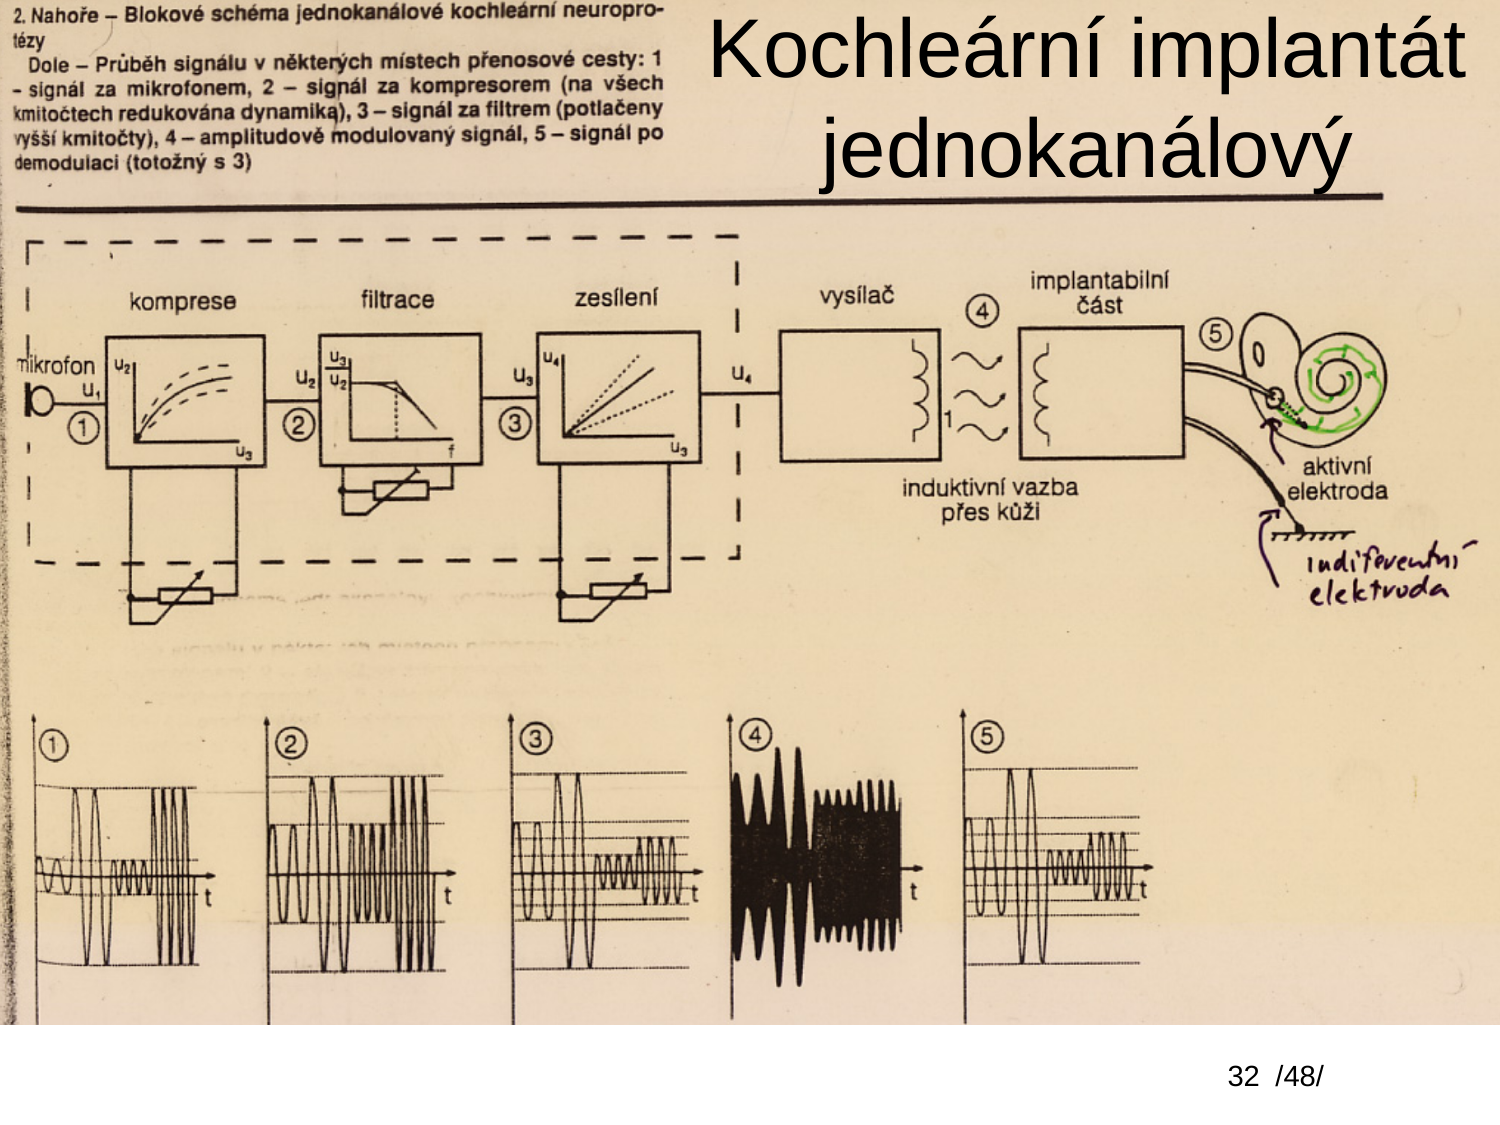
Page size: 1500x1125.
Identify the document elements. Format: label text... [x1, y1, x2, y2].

slide_number 32 [962, 1050, 1275, 1125]
picture [0, 0, 1500, 1025]
footer /48/ [1275, 1050, 1388, 1125]
